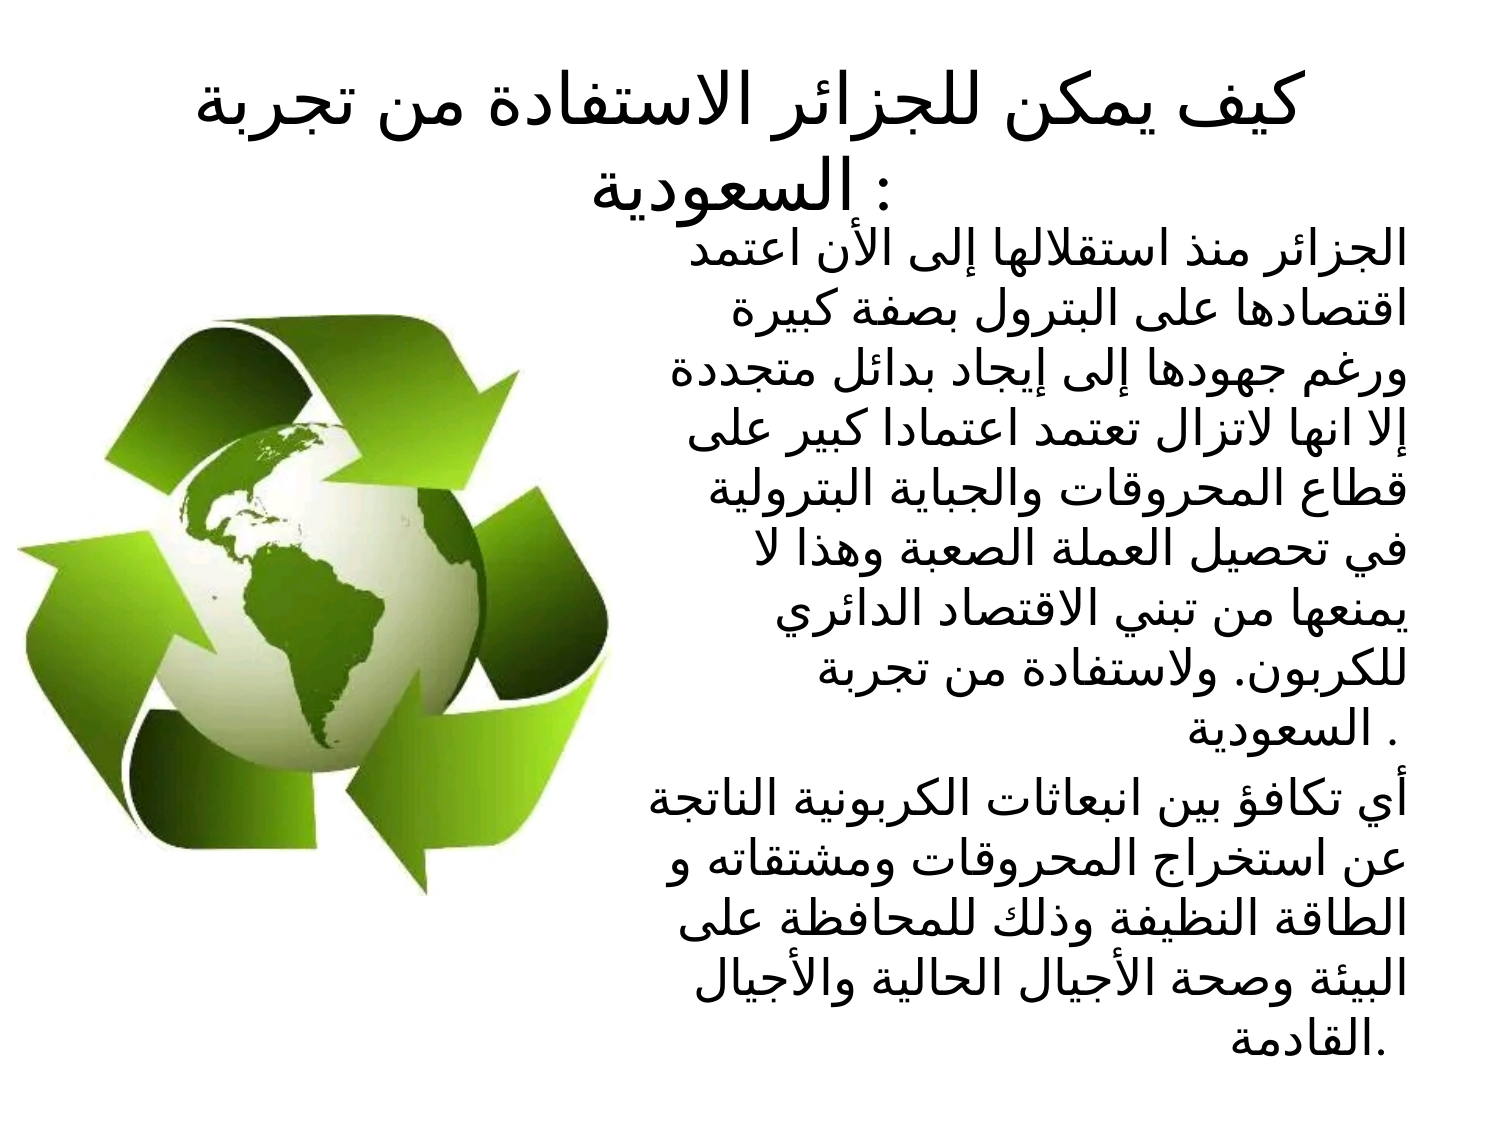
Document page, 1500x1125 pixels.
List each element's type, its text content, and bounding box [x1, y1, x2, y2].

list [17, 314, 612, 896]
list الجزائر منذ استقلالها إلى الأن اعتمد اقتصادها على البترول بصفة كبيرة ورغم جهودها إلى إيجاد بدائل متجددة إلا انها لاتزال تعتمد اعتمادا كبير على قطاع المحروقات والجباية البترولية في تحصيل العملة الصعبة وهذا لا يمنعها من تبني الاقتصاد الدائري للكربون. ولاستفادة من تجربة السعودية . أي تكافؤ بين انبعاثات الكربونية الناتجة عن استخراج المحروقات ومشتقاته و الطاقة النظيفة وذلك للمحافظة على البيئة وصحة الأجيال الحالية والأجيال القادمة. [631, 208, 1425, 1005]
title كيف يمكن للجزائر الاستفادة من تجربة السعودية : [75, 45, 1425, 233]
